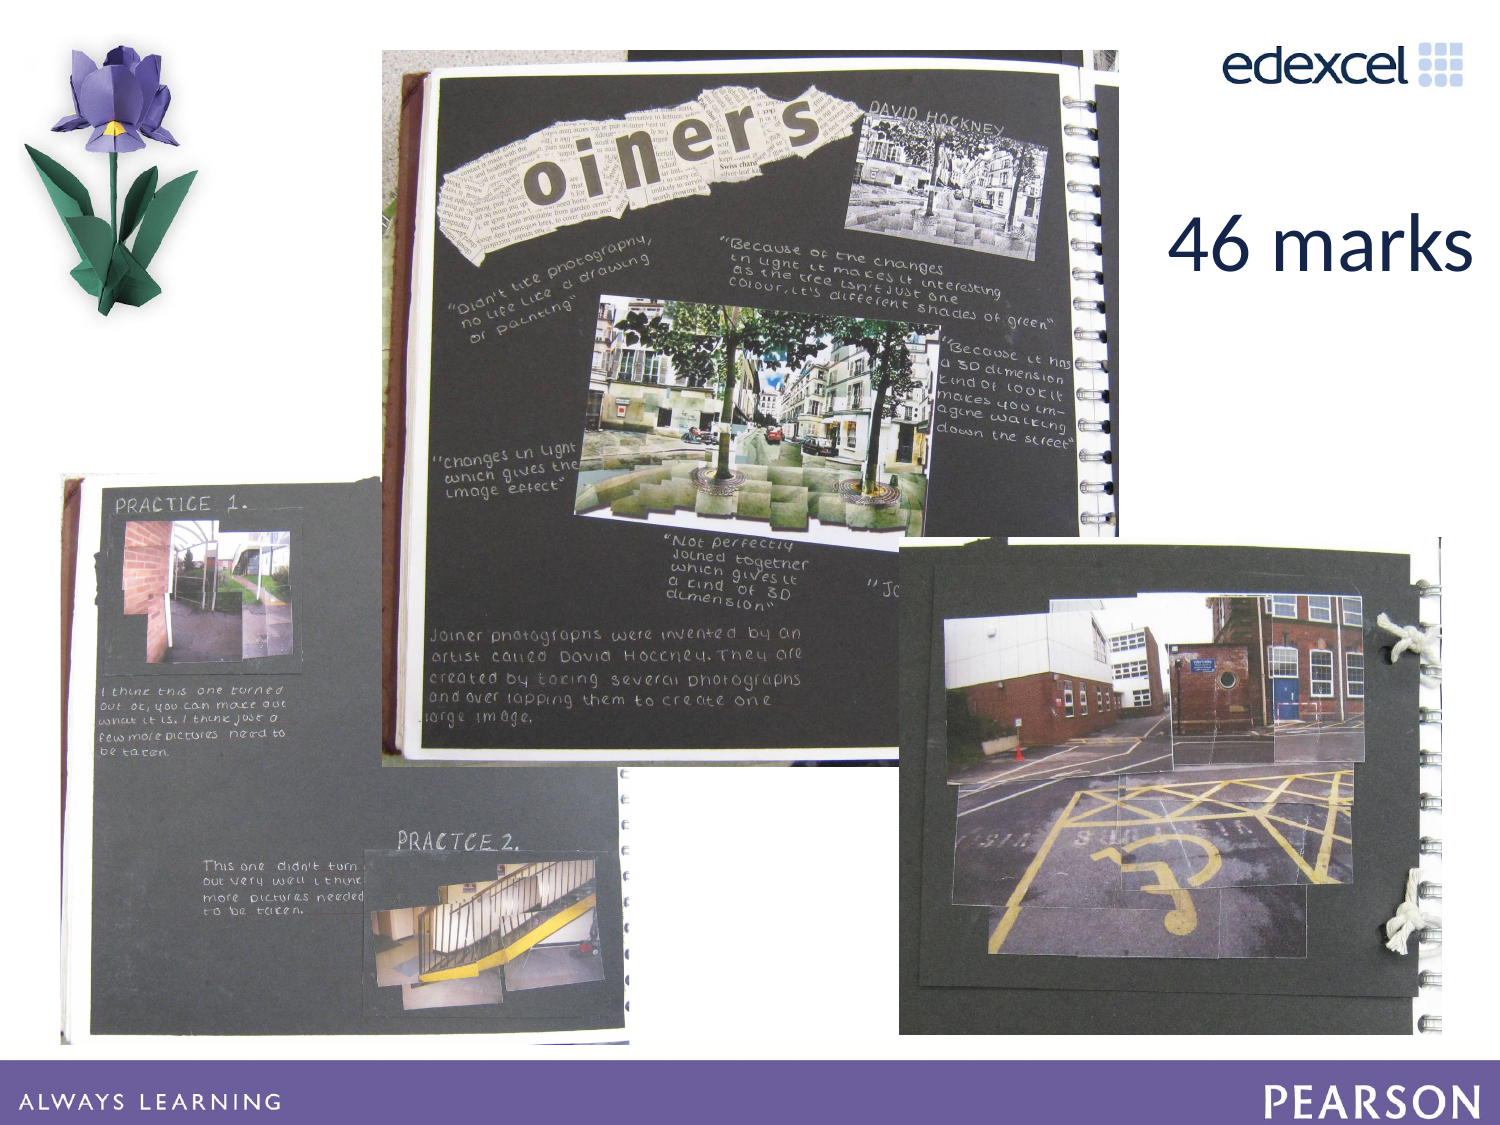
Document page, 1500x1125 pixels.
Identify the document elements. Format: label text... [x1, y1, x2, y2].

picture [0, 0, 1500, 1125]
text_box 46 marks [1143, 182, 1500, 295]
